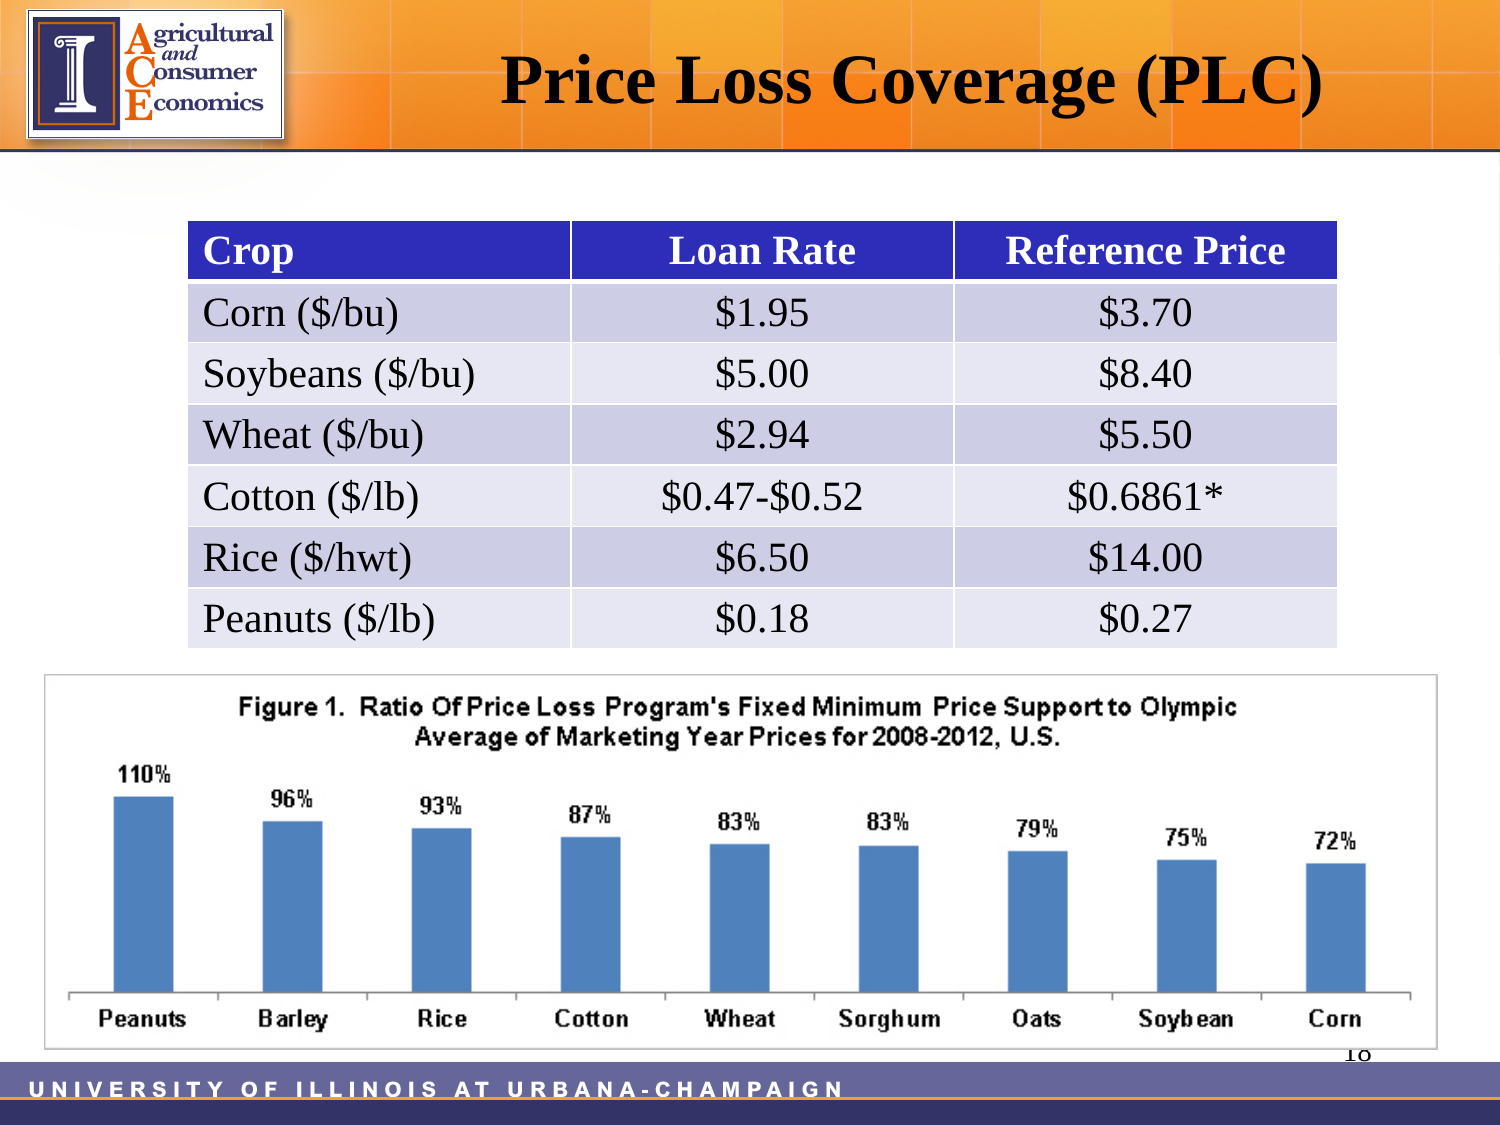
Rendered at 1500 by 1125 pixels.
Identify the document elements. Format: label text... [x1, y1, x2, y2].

table_cell Cotton ($/lb) [188, 466, 570, 526]
title Price Loss Coverage (PLC) [387, 0, 1438, 151]
picture [0, 0, 1500, 1125]
slide_number 18 [1074, 1059, 1388, 1101]
table_cell $0.6861* [955, 466, 1337, 526]
table_cell $0.18 [572, 589, 953, 648]
table_cell $0.27 [955, 589, 1337, 648]
table_cell $0.47-$0.52 [572, 466, 953, 526]
table_cell $6.50 [572, 527, 953, 587]
table_cell $1.95 [572, 284, 953, 342]
table_cell Rice ($/hwt) [188, 527, 570, 587]
table_cell $5.00 [572, 343, 953, 403]
table_header Crop [188, 221, 570, 279]
table_cell $5.50 [955, 405, 1337, 464]
table_cell Peanuts ($/lb) [188, 589, 570, 648]
table_cell $3.70 [955, 284, 1337, 342]
table_cell Corn ($/bu) [188, 284, 570, 342]
table_header Loan Rate [572, 221, 953, 279]
table_cell Soybeans ($/bu) [188, 343, 570, 403]
table_cell $2.94 [572, 405, 953, 464]
table_cell Wheat ($/bu) [188, 405, 570, 464]
table_cell $14.00 [955, 527, 1337, 587]
table_header Reference Price [955, 221, 1337, 279]
table_cell $8.40 [955, 343, 1337, 403]
